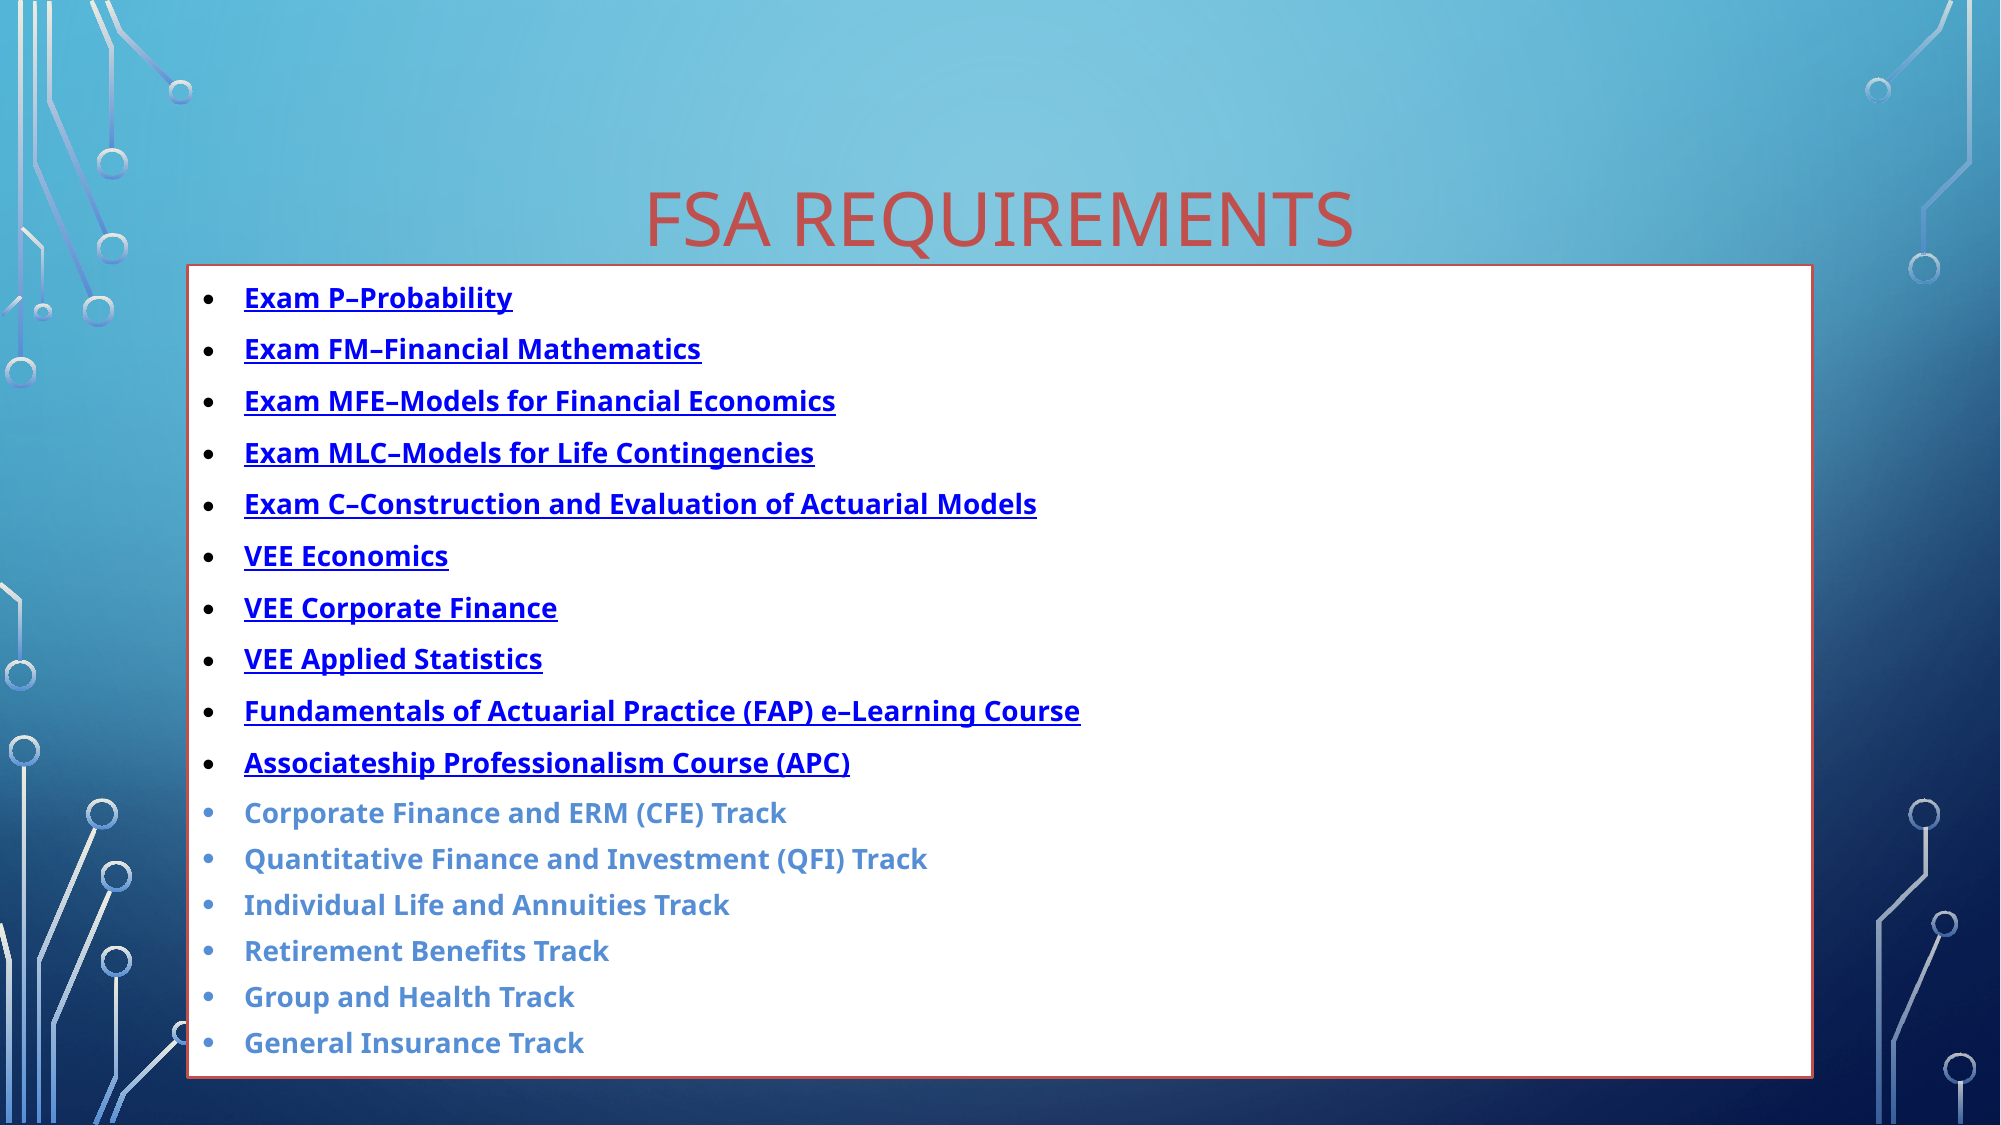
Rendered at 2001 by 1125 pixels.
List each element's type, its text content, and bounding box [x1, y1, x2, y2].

list Exam P–Probability Exam FM–Financial Mathematics Exam MFE–Models for Financial Economics Exam MLC–Models for Life Contingencies Exam C–Construction and Evaluation of Actuarial Models VEE Economics VEE Corporate Finance VEE Applied Statistics Fundamentals of Actuarial Practice (FAP) e–Learning Course Associateship Professionalism Course (APC) Corporate Finance and ERM (CFE) Track Quantitative Finance and Investment (QFI) Track Individual Life and Annuities Track Retirement Benefits Track Group and Health Track General Insurance Track [186, 264, 1814, 1079]
title FSA requirements [187, 101, 1813, 264]
